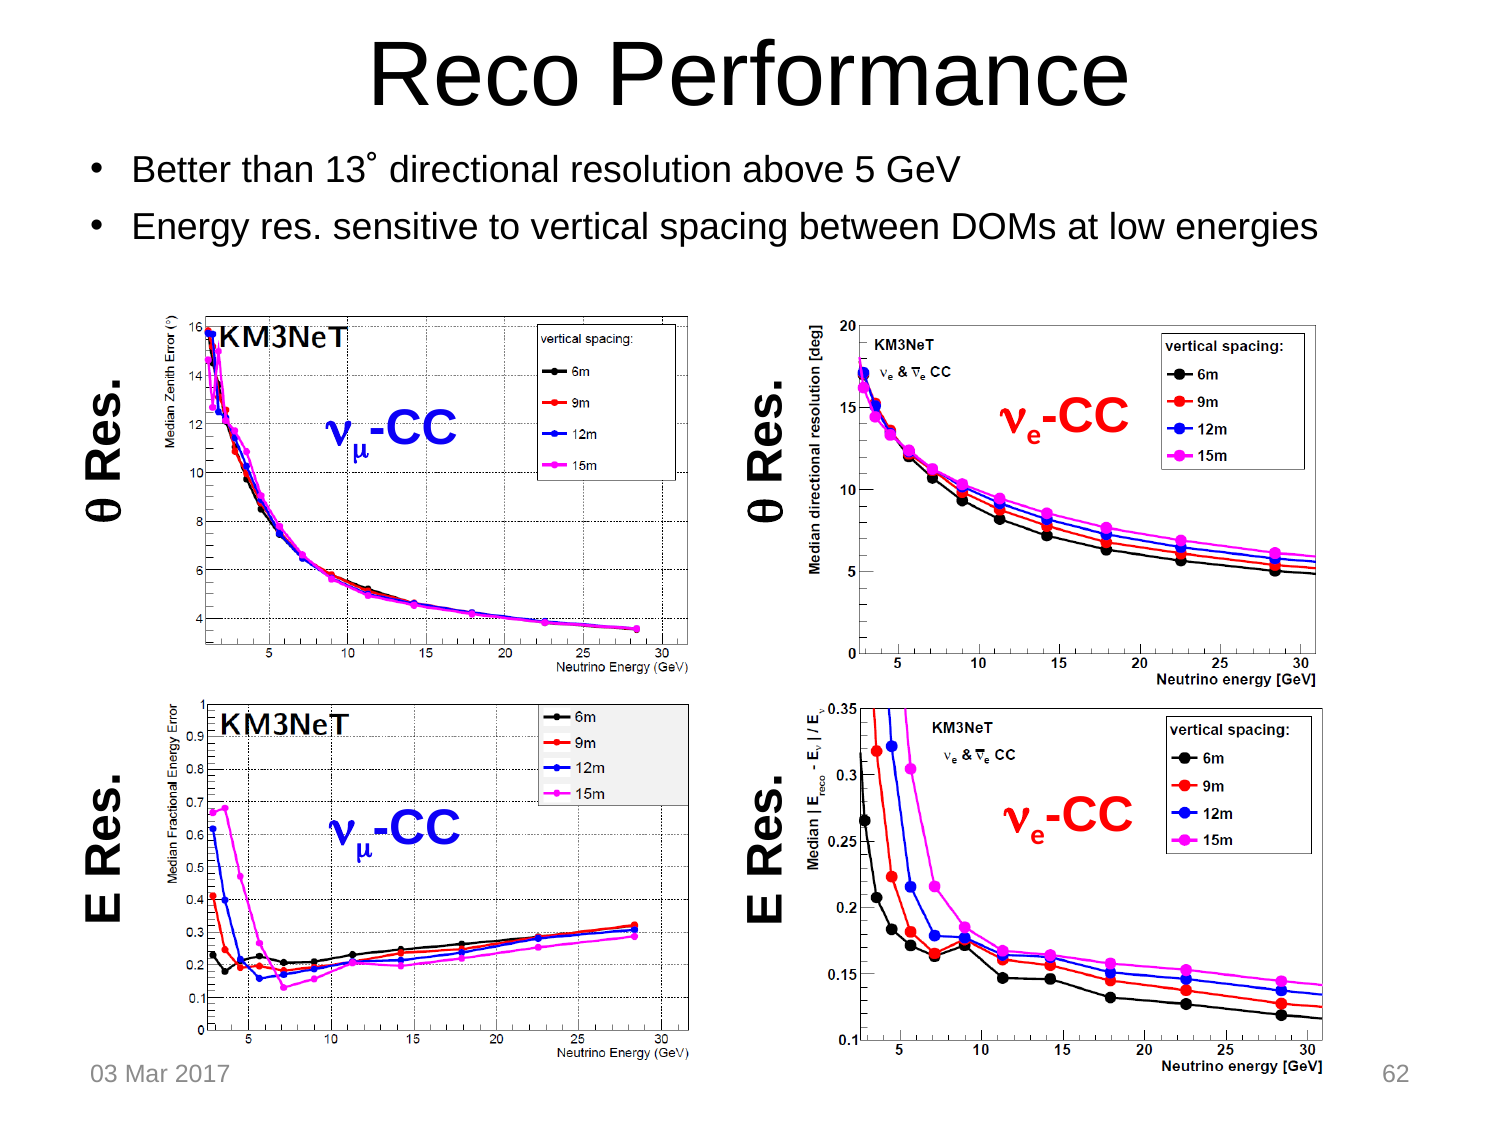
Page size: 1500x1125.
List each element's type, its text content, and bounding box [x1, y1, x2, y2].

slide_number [75, 1042, 425, 1103]
slide_number 62 [1074, 1042, 1425, 1103]
text_box q Res. [729, 363, 794, 539]
text_box E Res. [62, 757, 138, 941]
text_box E Res. [724, 758, 794, 941]
picture [799, 309, 1338, 1088]
text_box Better than 13˚ directional resolution above 5 GeV Energy res. sensitive to vertical spacing between DOMs at low energies [74, 137, 1425, 388]
text_box q Res. [62, 362, 138, 538]
picture [149, 297, 726, 1076]
title Reco Performance [75, 0, 1425, 137]
